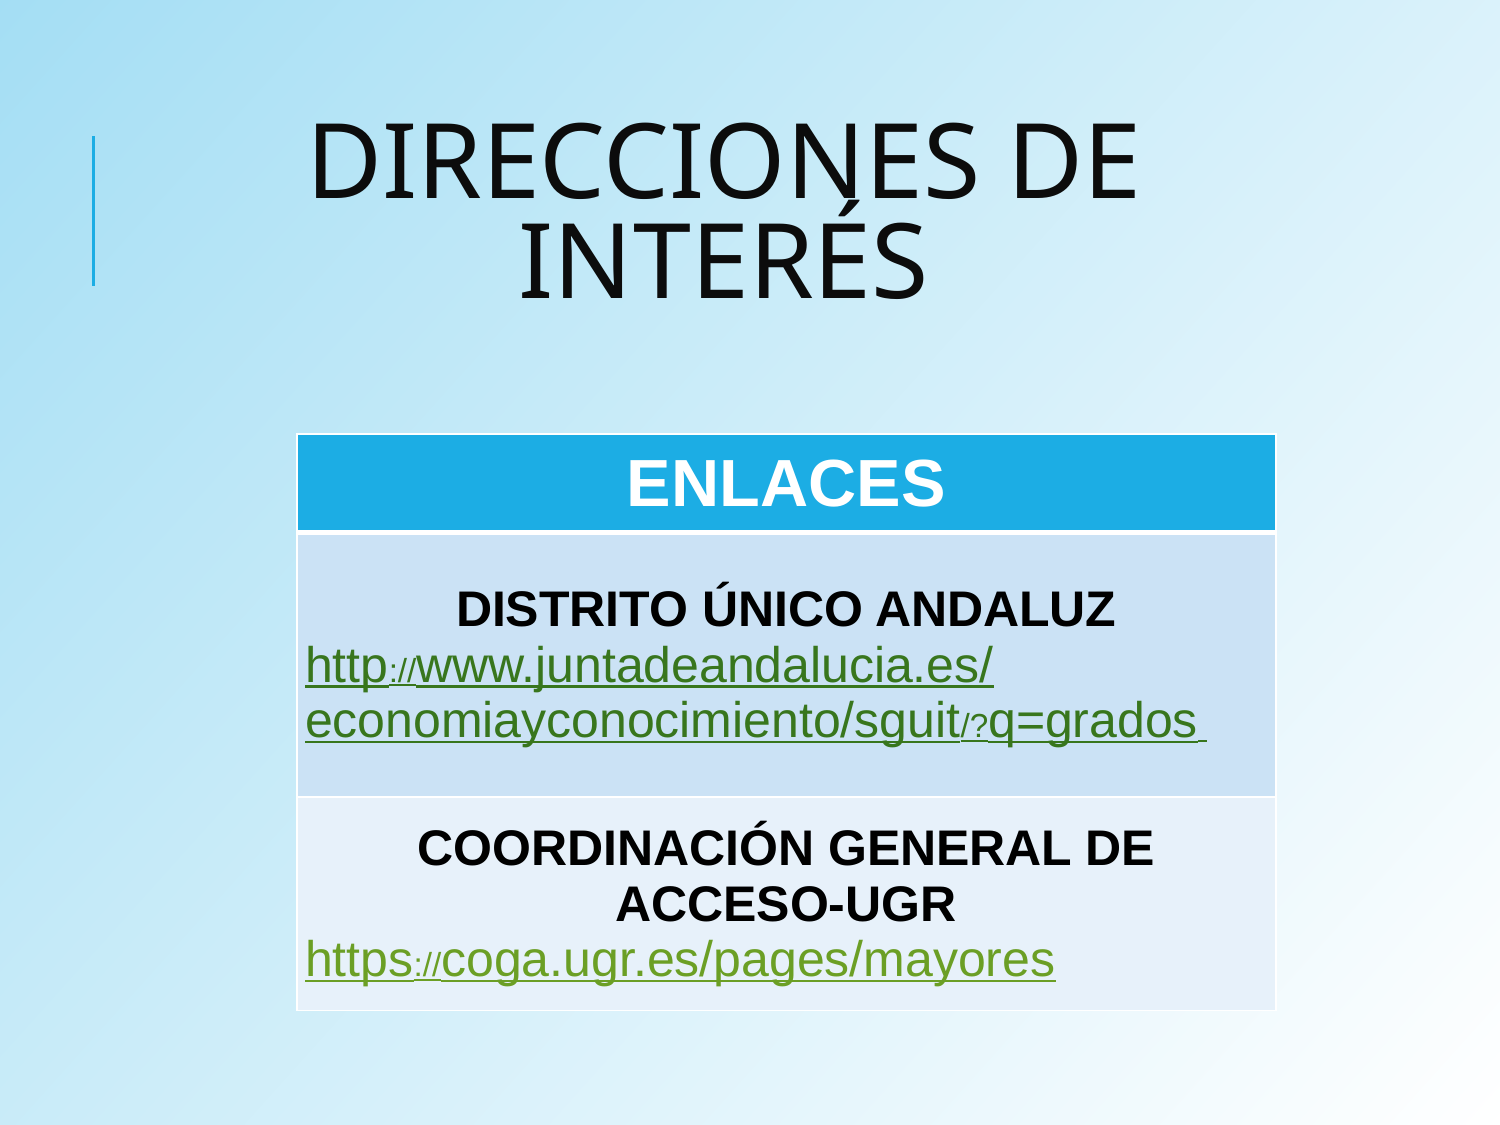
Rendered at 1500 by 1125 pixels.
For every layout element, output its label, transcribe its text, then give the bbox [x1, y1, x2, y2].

table_cell DISTRITO ÚNICO ANDALUZ http://www.juntadeandalucia.es/economiayconocimiento/sguit/?q=grados [298, 535, 1275, 796]
title DIRECCIONES DE INTERÉS [126, 96, 1322, 342]
list [126, 375, 1322, 1035]
table_header ENLACES [298, 435, 1275, 530]
table_cell COORDINACIÓN GENERAL DE ACCESO-UGR https://coga.ugr.es/pages/mayores [298, 798, 1275, 1010]
